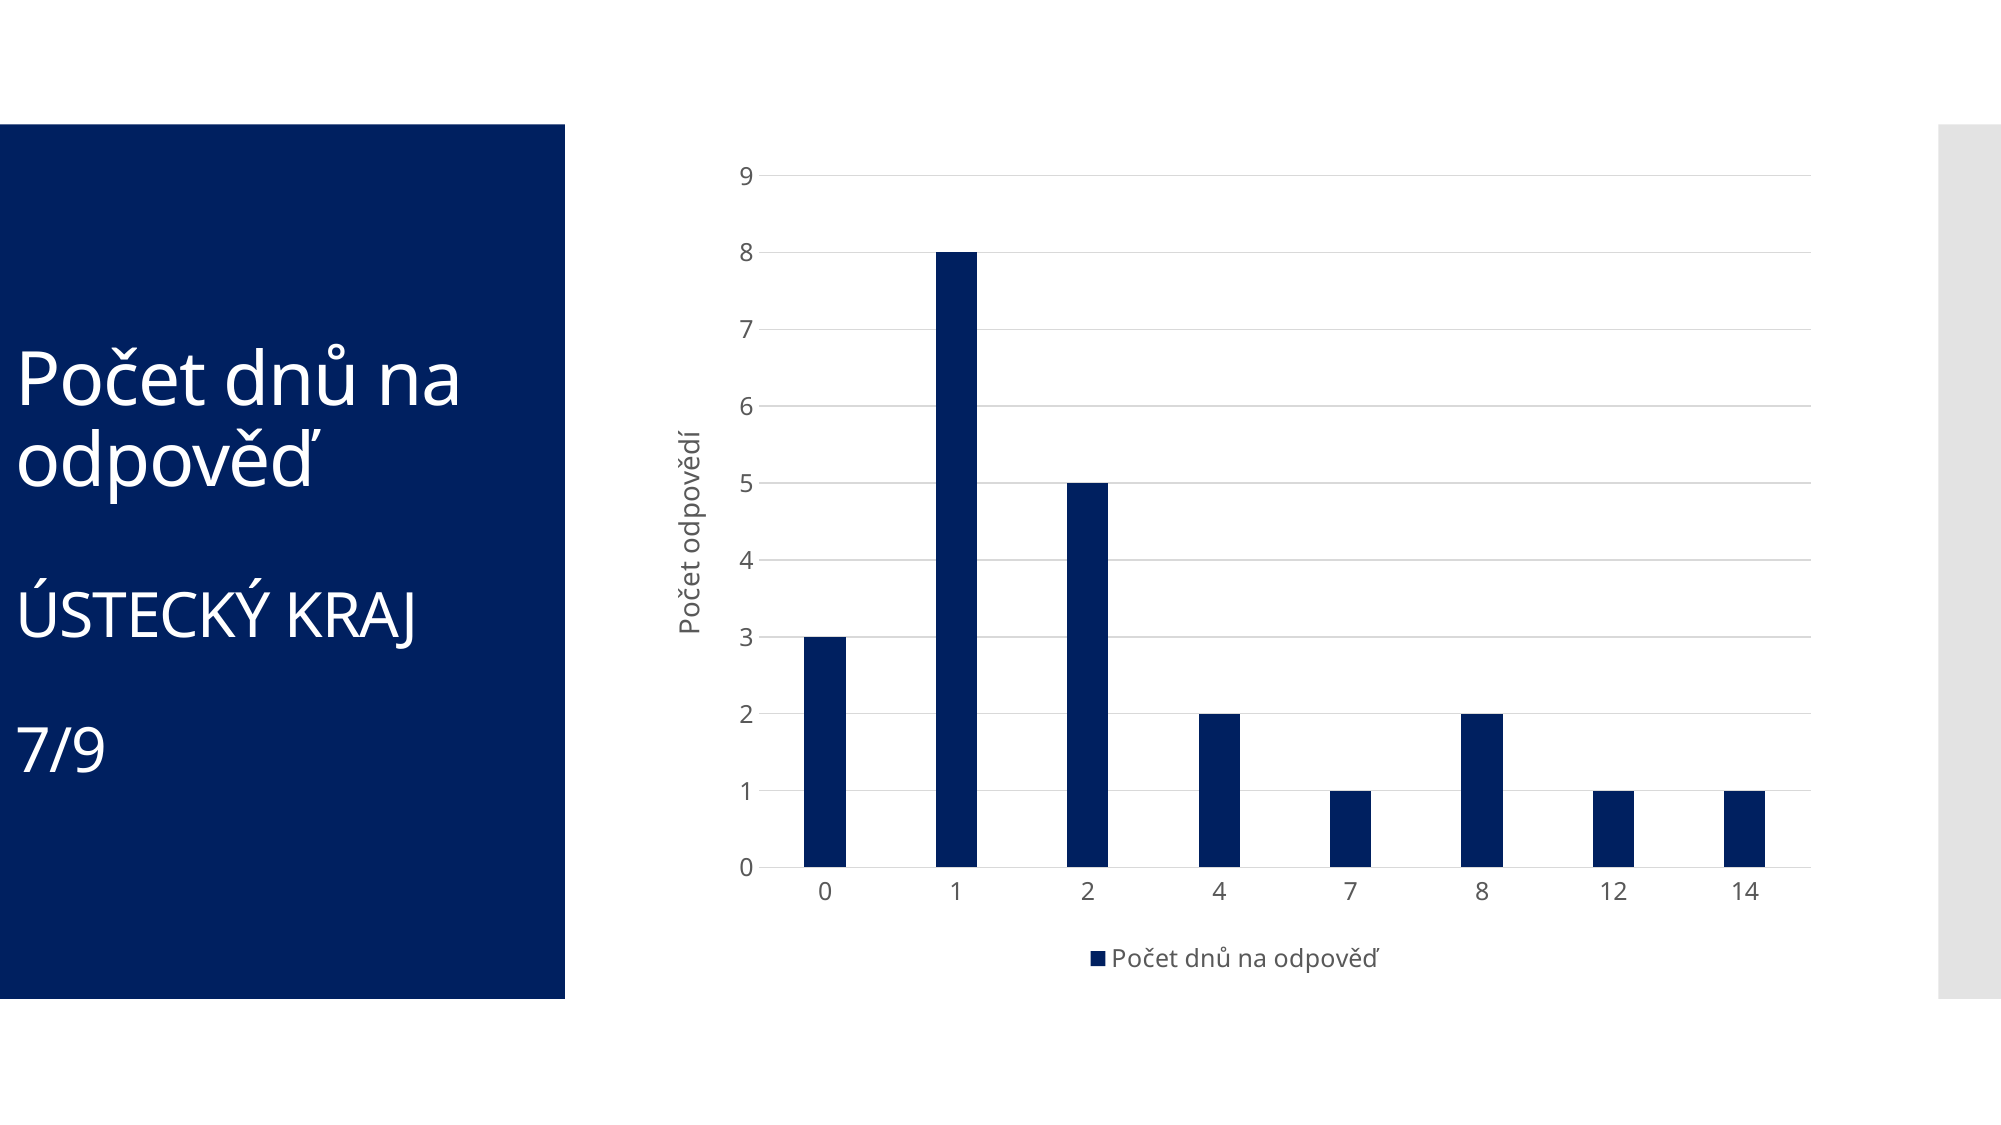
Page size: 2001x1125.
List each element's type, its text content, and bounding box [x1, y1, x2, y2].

chart [634, 141, 1835, 982]
title Počet dnů na odpověď ÚSTECKÝ KRAJ 7/9 [0, 184, 558, 943]
